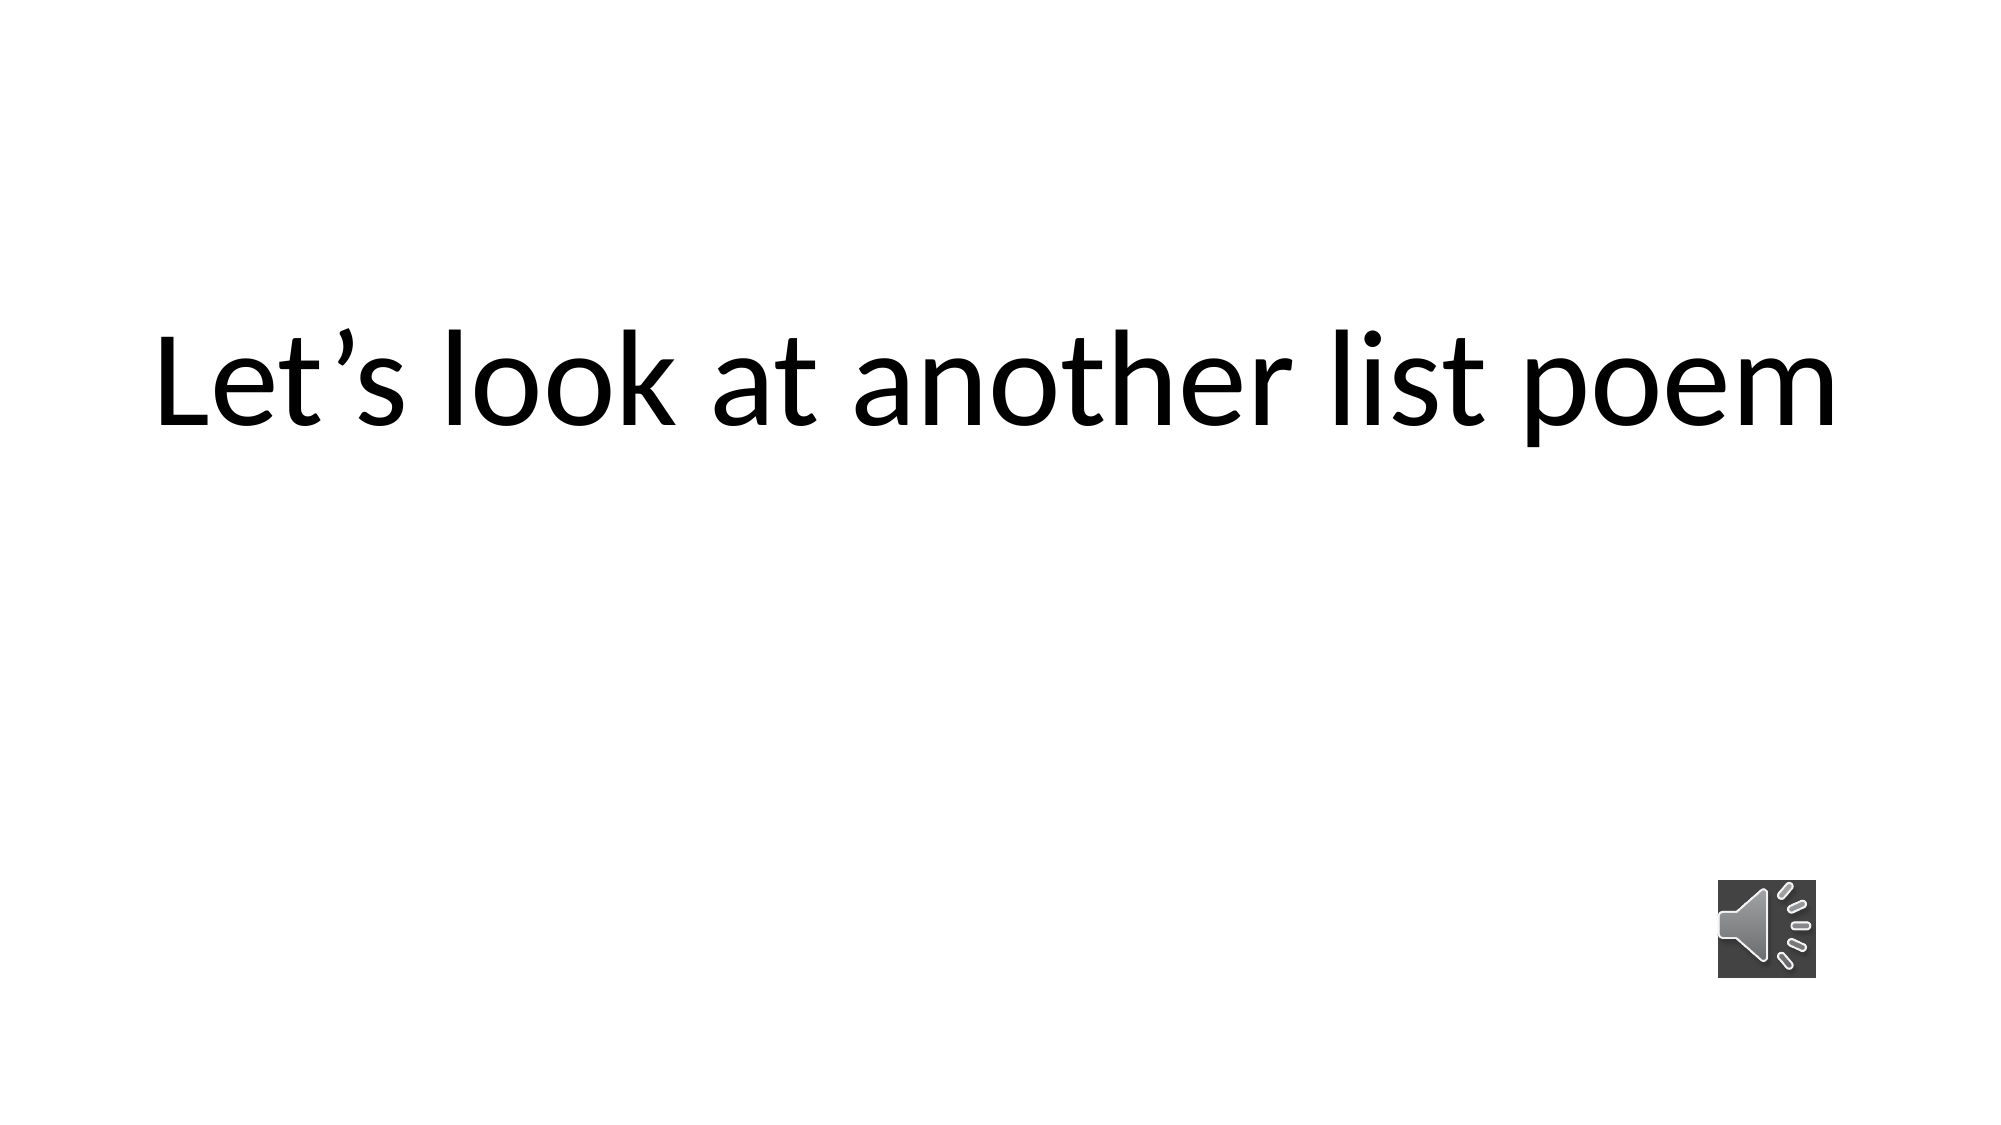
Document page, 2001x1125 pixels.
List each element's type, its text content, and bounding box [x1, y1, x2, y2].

picture [1717, 878, 1818, 979]
list Let’s look at another list poem [137, 299, 1863, 1014]
